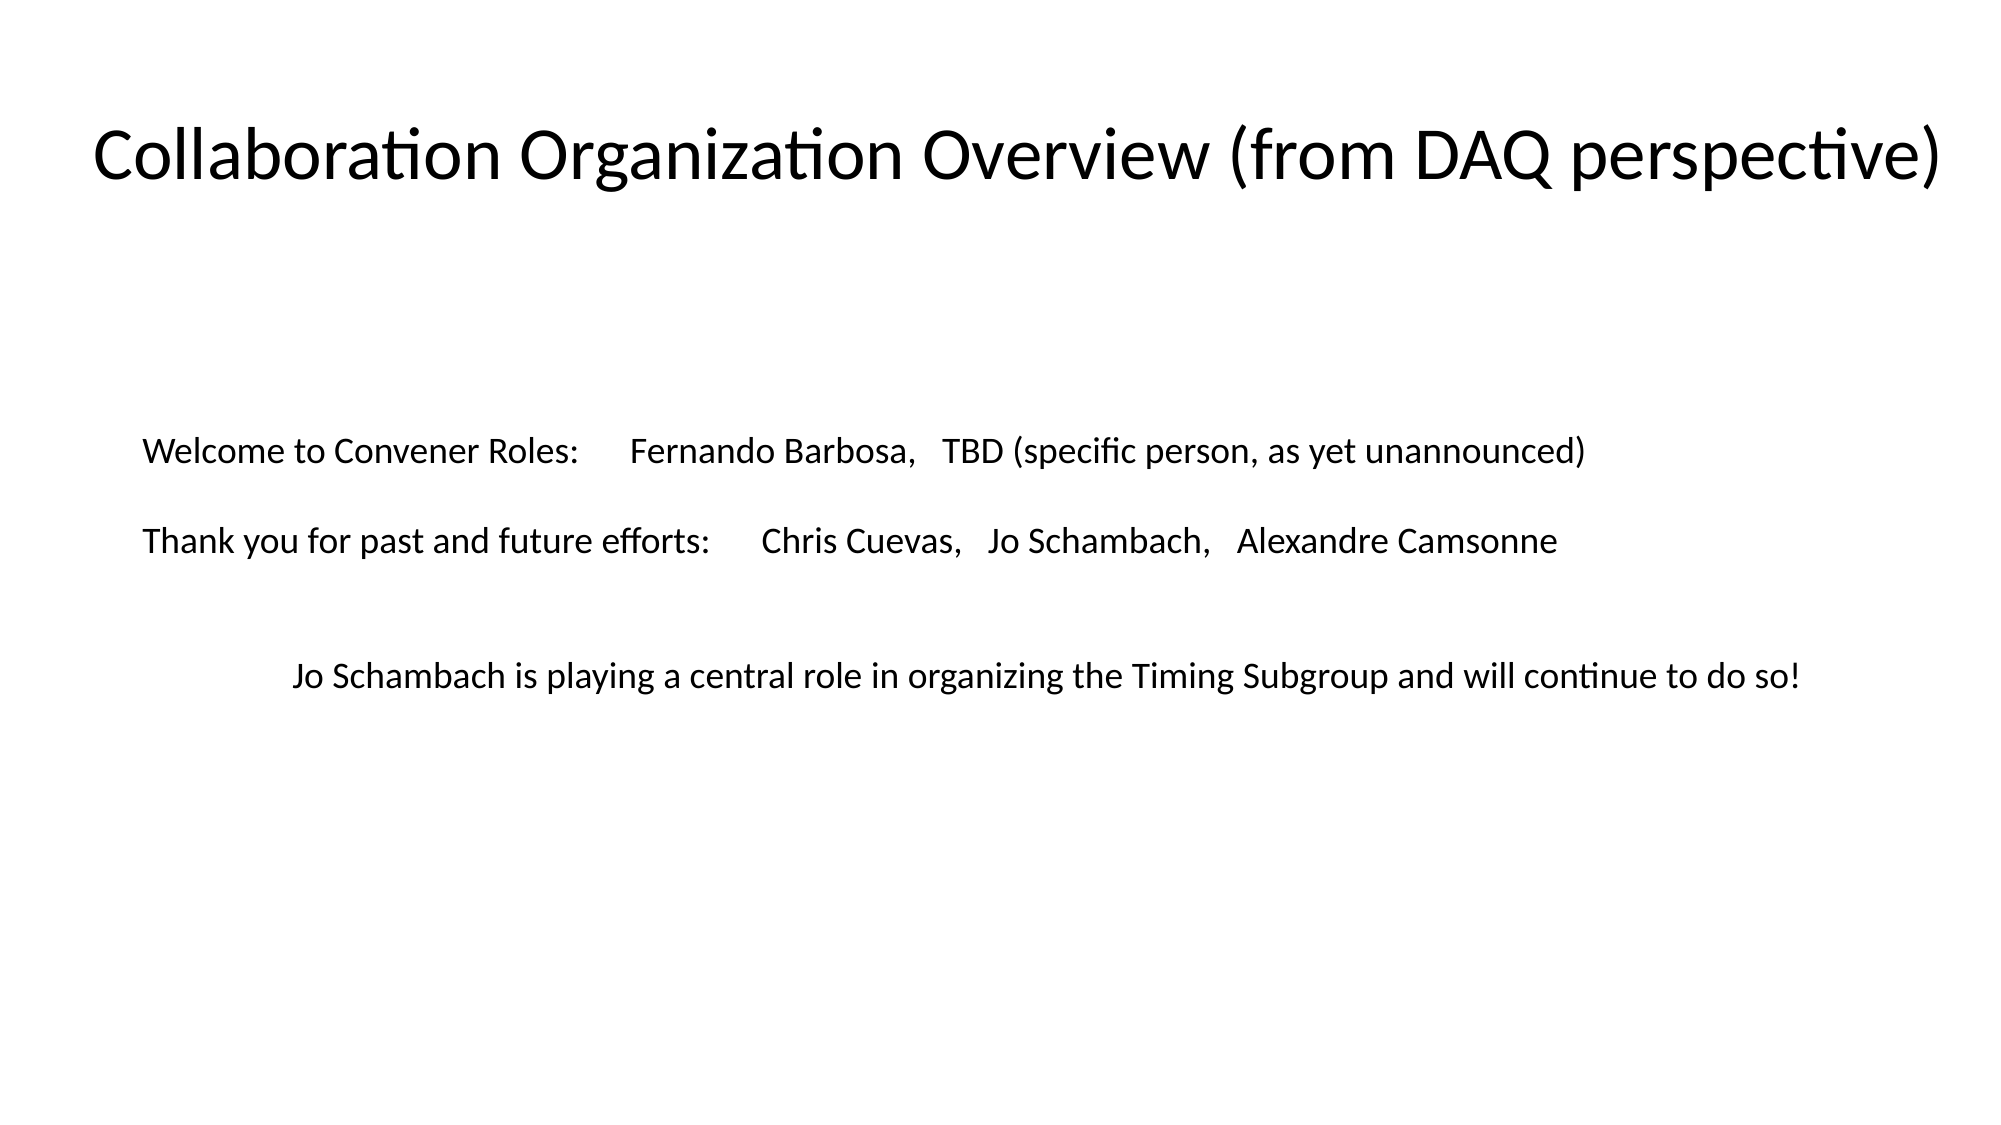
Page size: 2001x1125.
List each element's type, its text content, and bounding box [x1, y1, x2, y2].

text_box Collaboration Organization Overview (from DAQ perspective) [78, 97, 1960, 202]
text_box Welcome to Convener Roles: Fernando Barbosa, TBD (specific person, as yet unannounced) Thank you for past and future efforts: Chris Cuevas, Jo Schambach, Alexandre Camsonne Jo Schambach is playing a central role in organizing the Timing Subgroup and will continue to do so! [127, 418, 1819, 704]
